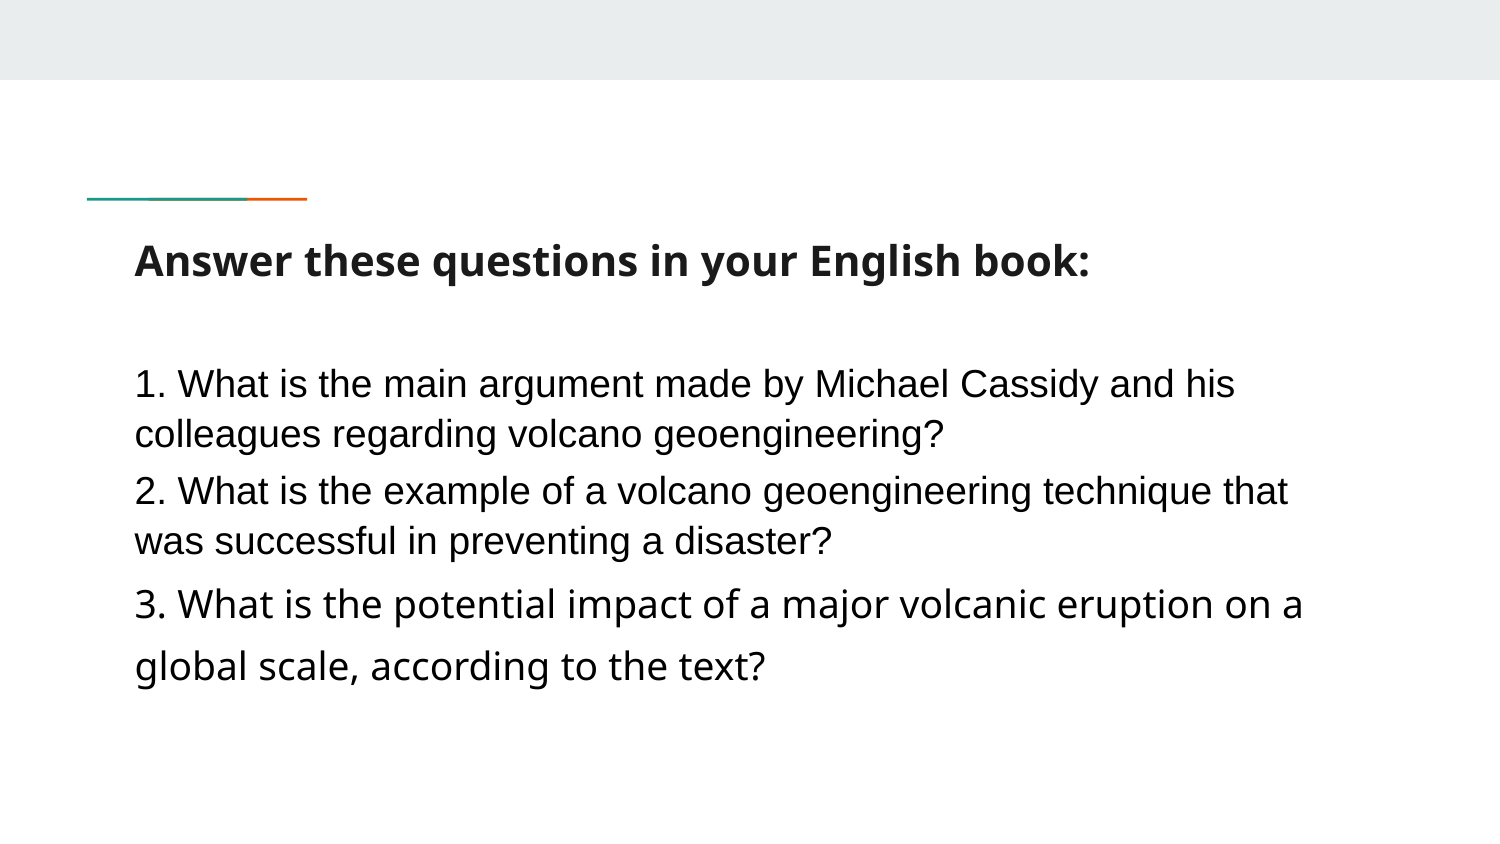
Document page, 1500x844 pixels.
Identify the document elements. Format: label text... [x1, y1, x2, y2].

title Answer these questions in your English book: [119, 216, 1381, 305]
list 1. What is the main argument made by Michael Cassidy and his colleagues regarding volcano geoengineering? 2. What is the example of a volcano geoengineering technique that was successful in preventing a disaster? 3. What is the potential impact of a major volcanic eruption on a global scale, according to the text? [119, 341, 1381, 712]
